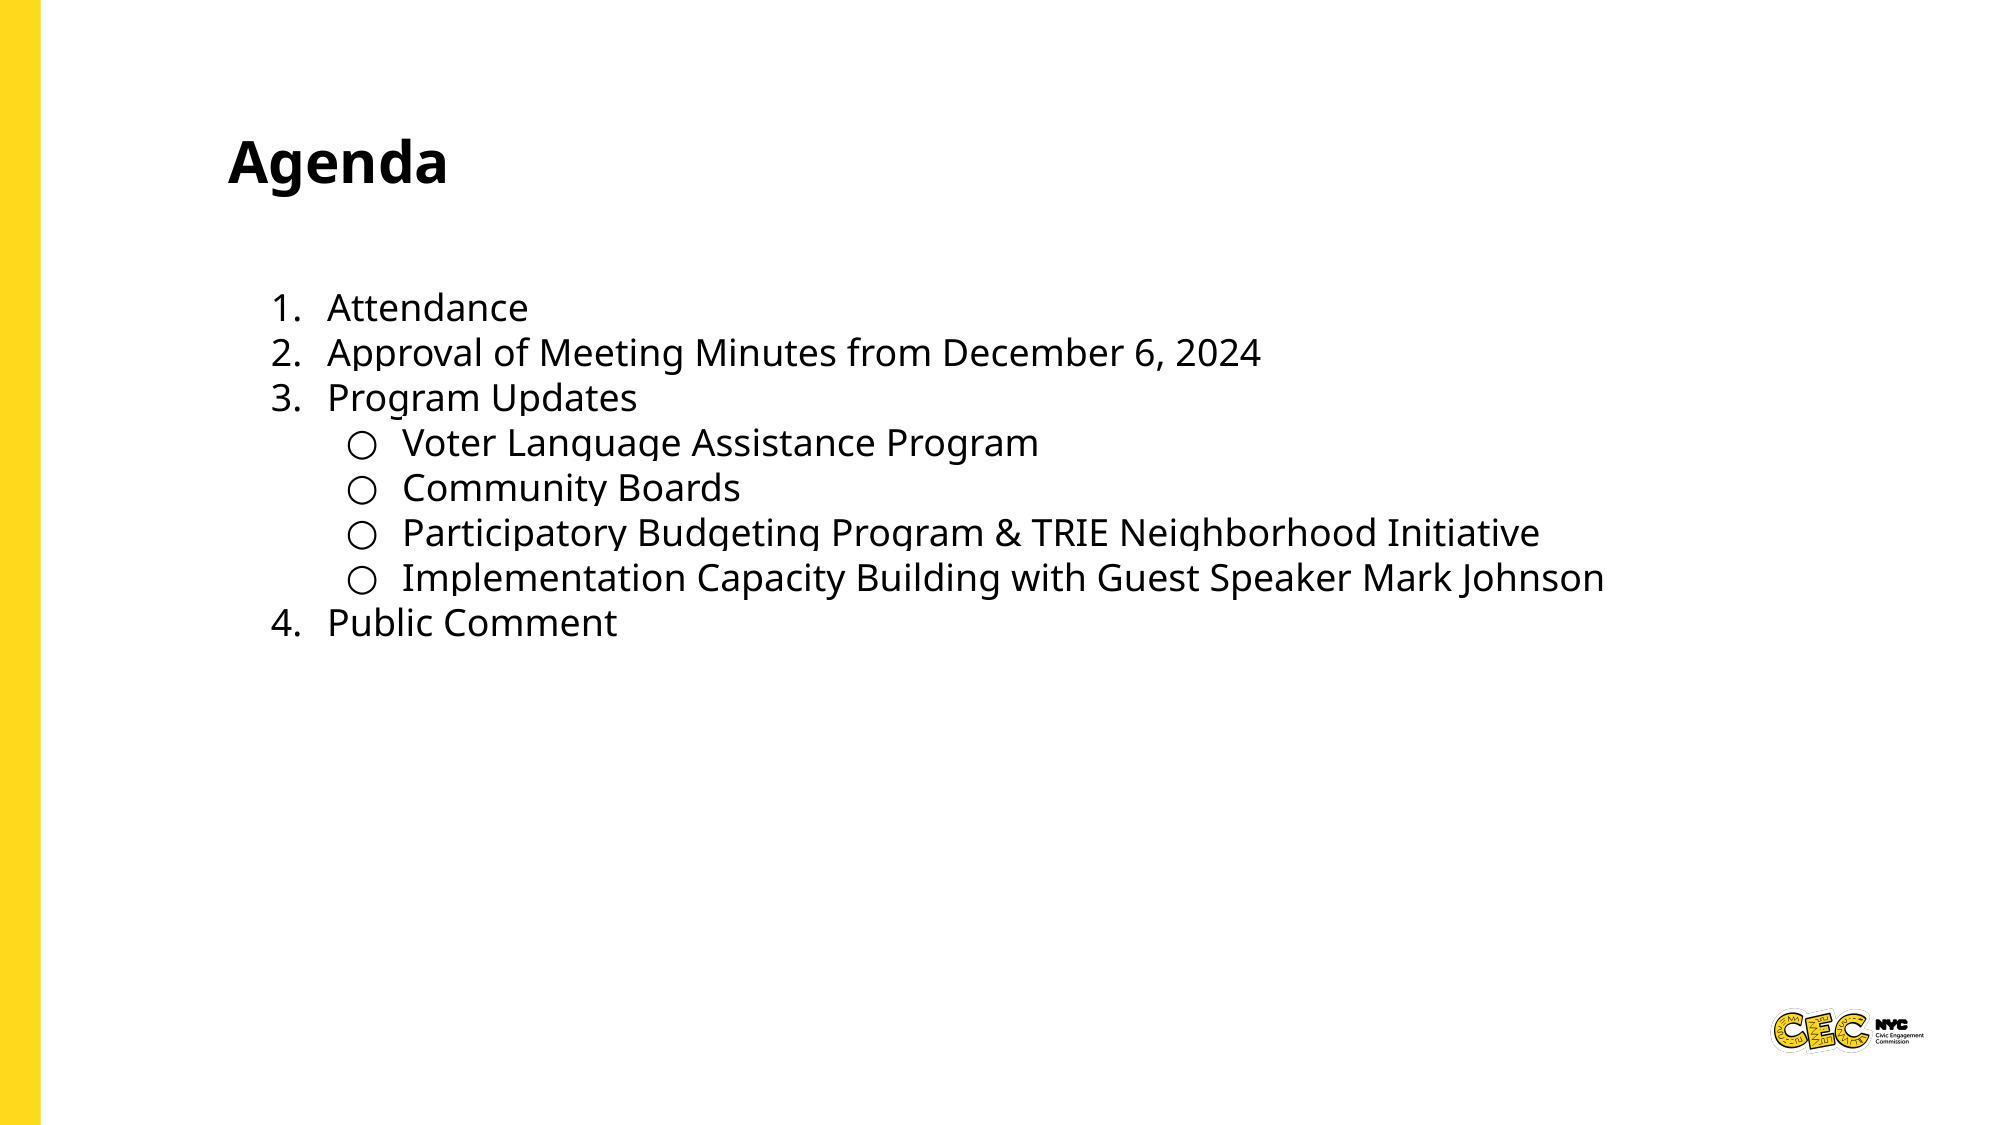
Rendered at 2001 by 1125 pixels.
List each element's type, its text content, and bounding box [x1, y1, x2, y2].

picture [1764, 1003, 1929, 1059]
text_box Agenda [213, 110, 1539, 240]
text_box Attendance​ Approval of Meeting Minutes from December 6, 2024 Program Updates Voter Language Assistance Program Community Boards Participatory Budgeting Program & TRIE Neighborhood Initiative Implementation Capacity Building with Guest Speaker Mark Johnson Public Comment [237, 268, 1774, 954]
